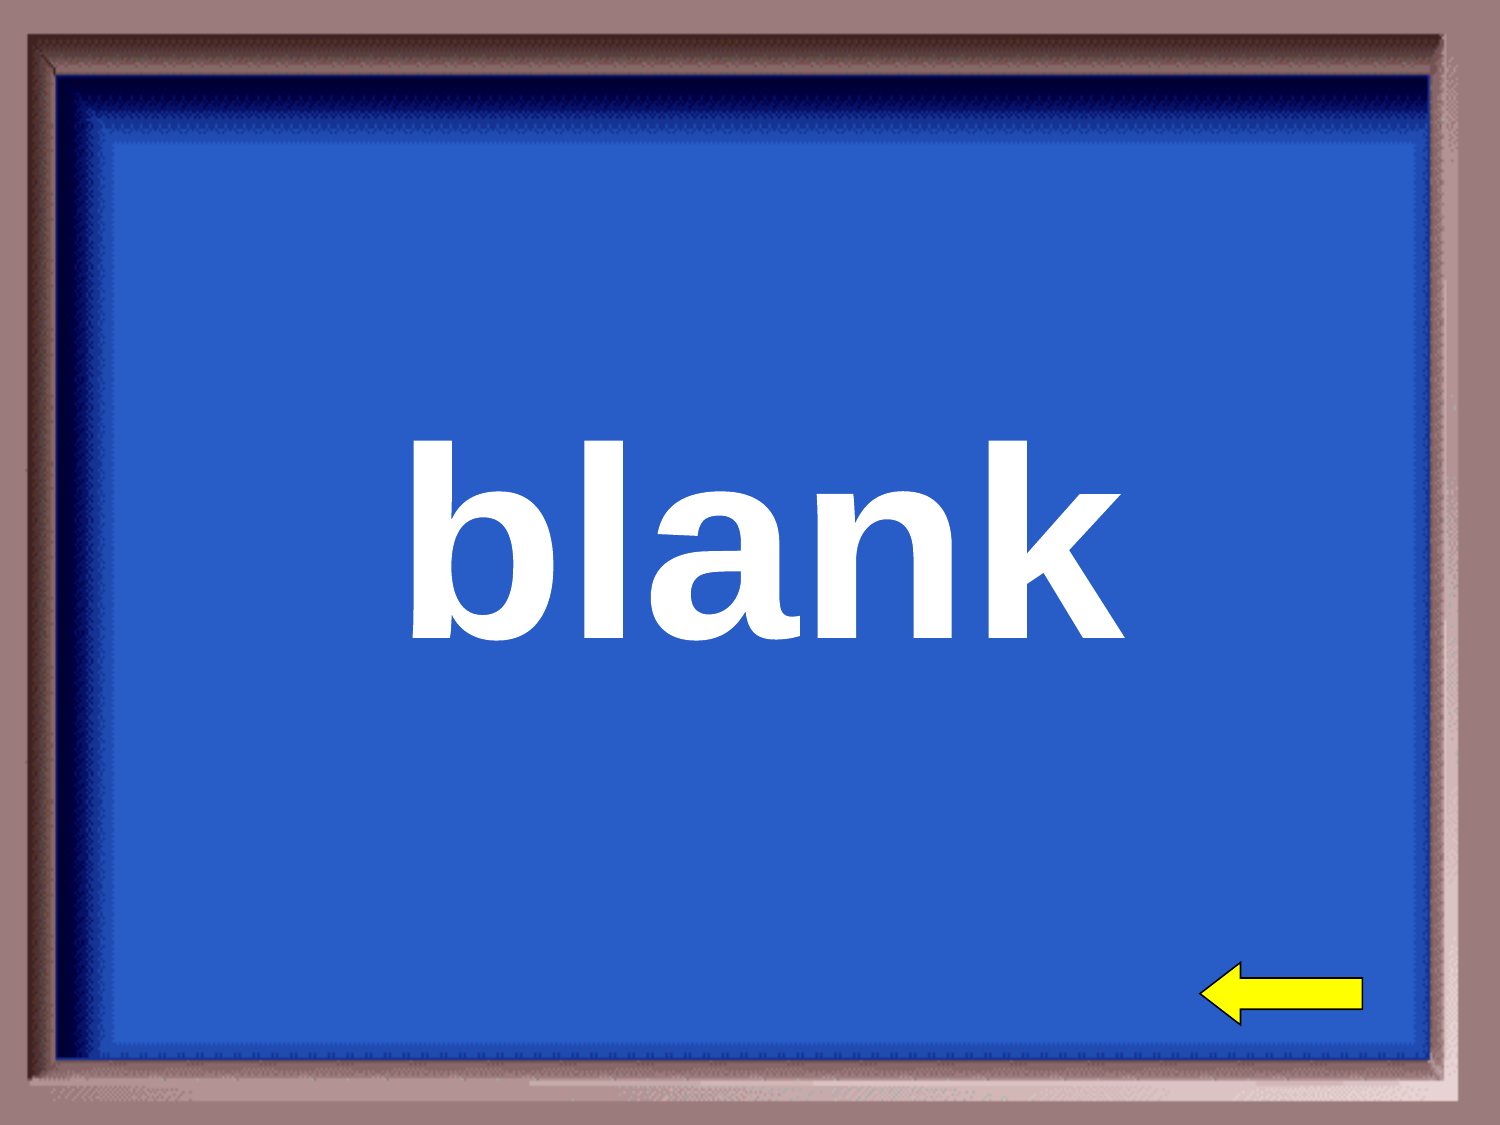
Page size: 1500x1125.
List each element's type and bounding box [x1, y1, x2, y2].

text_box [1199, 962, 1363, 1025]
picture [0, 0, 1500, 1125]
